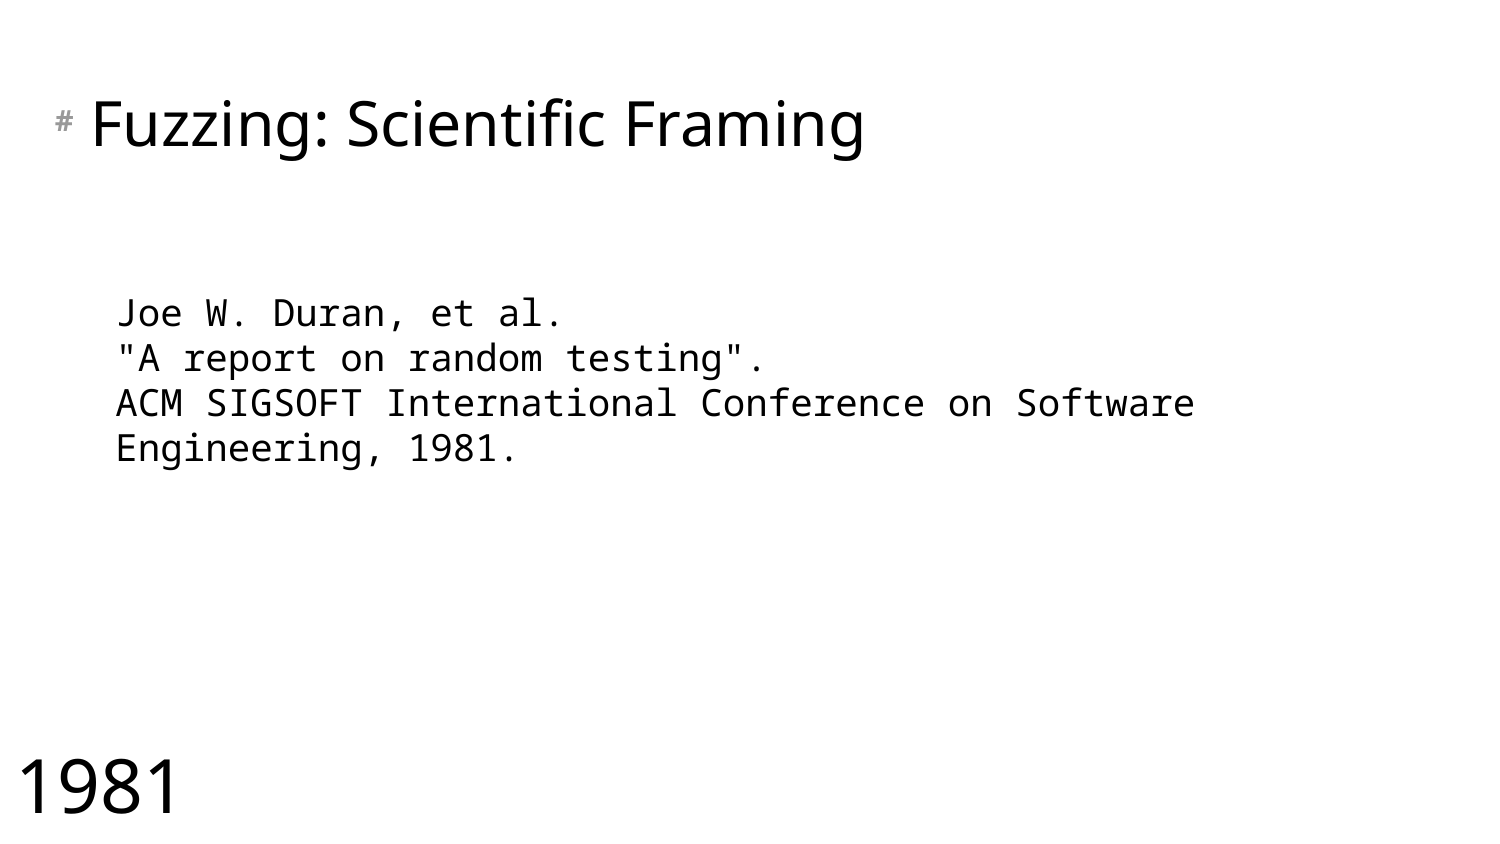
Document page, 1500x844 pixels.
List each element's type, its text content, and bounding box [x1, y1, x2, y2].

text_box 1981 [0, 723, 243, 844]
title Fuzzing: Scientific Framing [75, 33, 1425, 175]
list Joe W. Duran, et al. "A report on random testing". ACM SIGSOFT International Conference on Software Engineering, 1981. [100, 274, 1400, 570]
